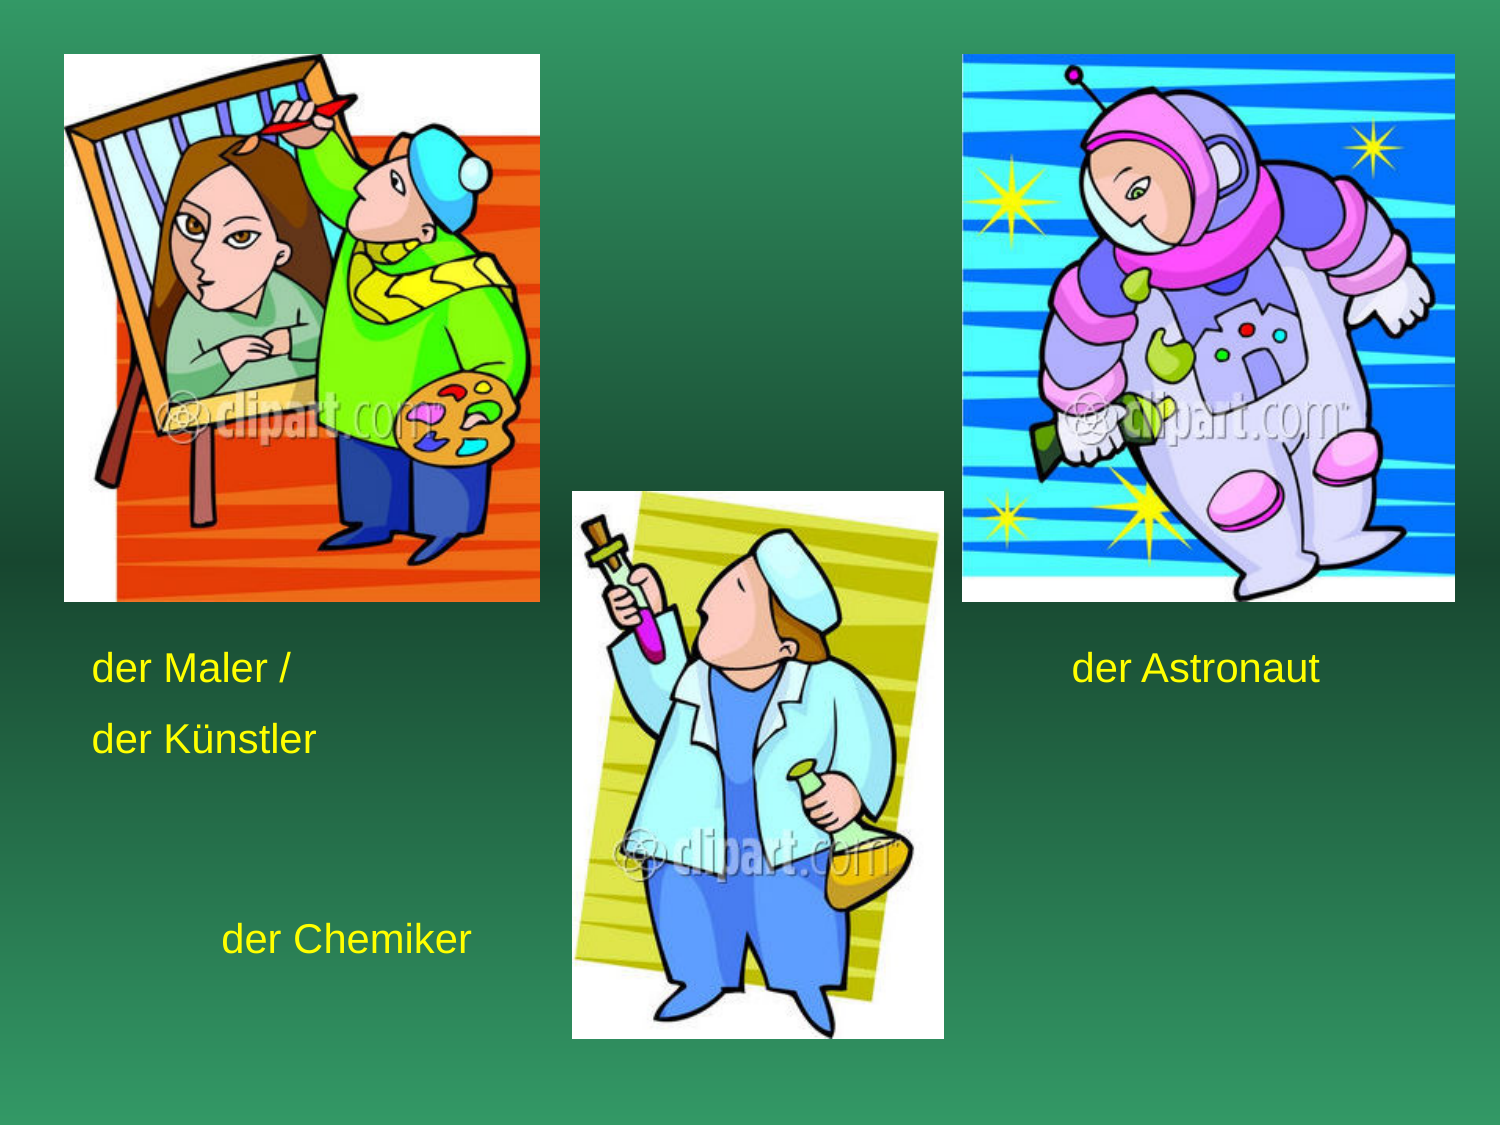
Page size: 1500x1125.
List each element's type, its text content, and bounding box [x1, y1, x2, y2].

picture [572, 491, 944, 1039]
picture [962, 54, 1455, 602]
picture [64, 54, 541, 602]
text_box der Astronaut [1056, 633, 1424, 699]
text_box der Chemiker [206, 904, 550, 970]
text_box der Maler / der Künstler [76, 633, 502, 769]
